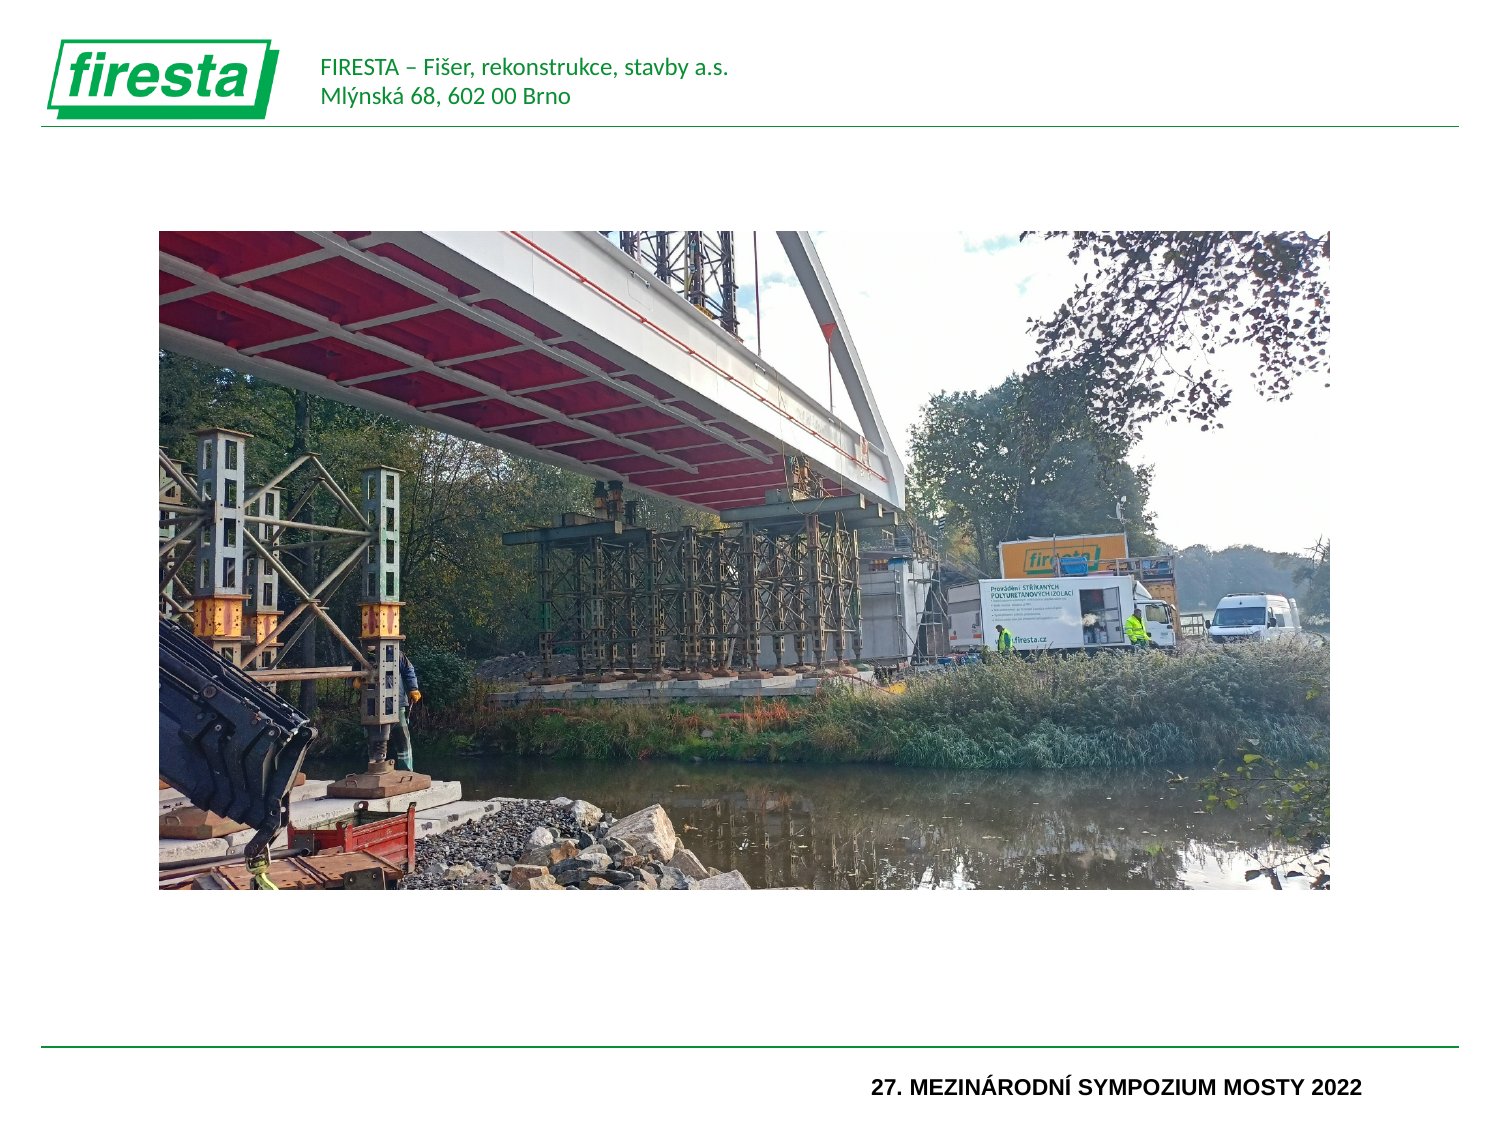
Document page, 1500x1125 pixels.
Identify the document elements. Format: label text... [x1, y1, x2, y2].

picture [159, 231, 1330, 890]
picture [40, 32, 290, 119]
slide_number 27. MEZINÁRODNÍ SYMPOZIUM MOSTY 2022 [856, 1064, 1466, 1100]
text_box FIRESTA – Fišer, rekonstrukce, stavby a.s. Mlýnská 68, 602 00 Brno [312, 42, 788, 118]
